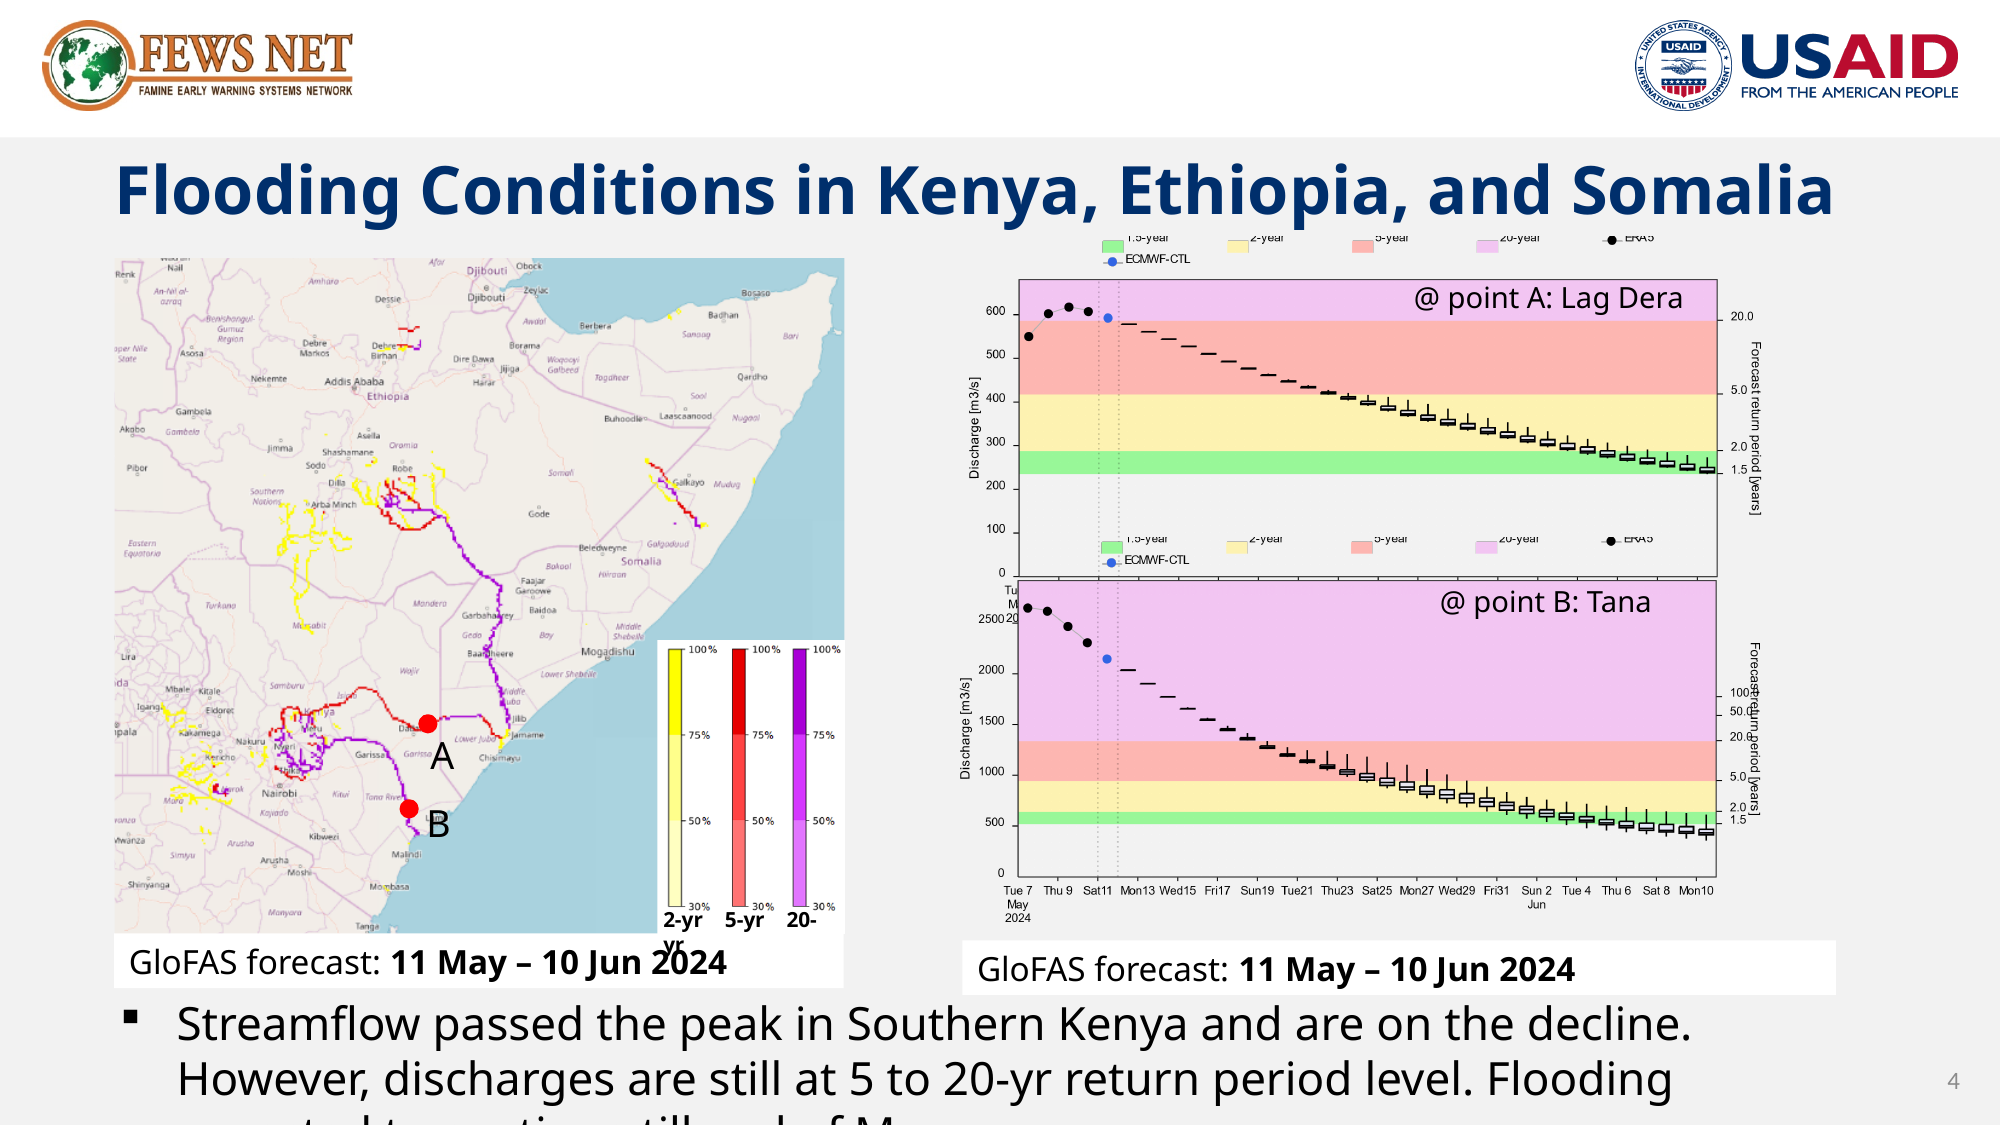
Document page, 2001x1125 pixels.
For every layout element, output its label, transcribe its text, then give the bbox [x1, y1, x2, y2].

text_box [648, 640, 846, 940]
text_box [415, 716, 470, 786]
picture [1635, 20, 1958, 111]
picture [114, 258, 845, 934]
text_box Streamflow passed the peak in Southern Kenya and are on the decline. However, discharges are still at 5 to 20-yr return period level. Flooding expected to continue till end of May. [105, 987, 1895, 1125]
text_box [401, 792, 464, 854]
picture [42, 20, 353, 111]
text_box GloFAS forecast: 11 May – 10 Jun 2024 [962, 940, 1836, 995]
text_box GloFAS forecast: 11 May – 10 Jun 2024 [114, 942, 844, 987]
title Flooding Conditions in Kenya, Ethiopia, and Somalia [99, 127, 1900, 248]
picture [926, 236, 1796, 951]
